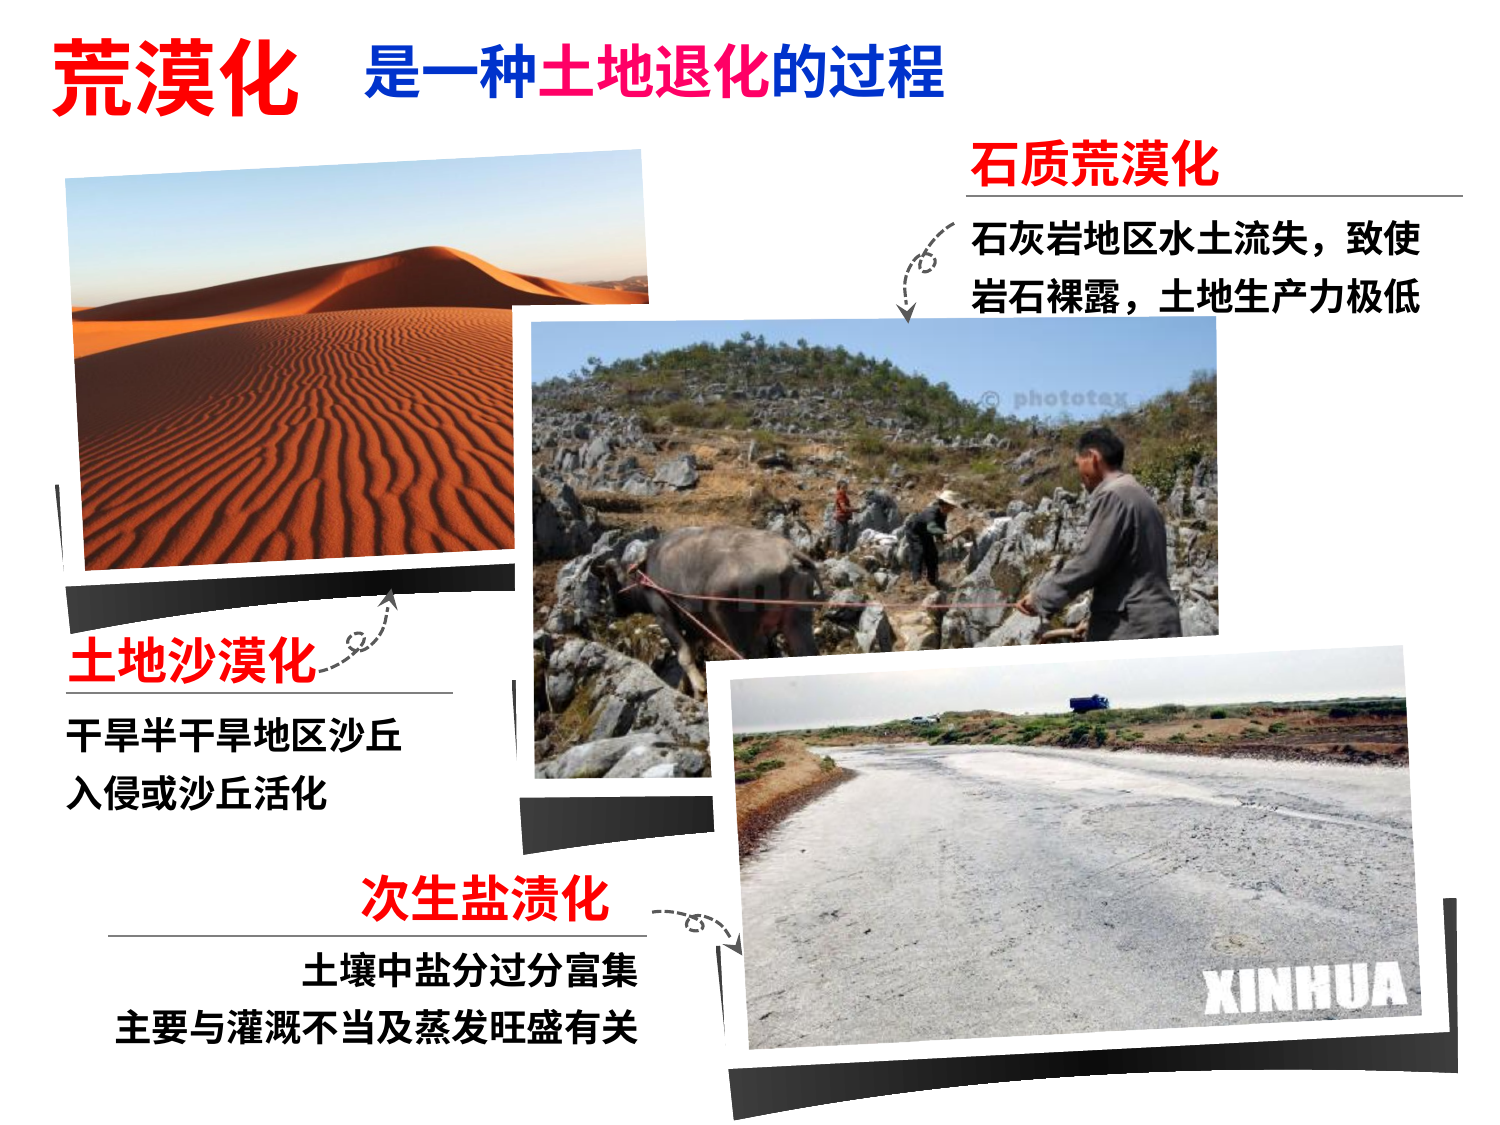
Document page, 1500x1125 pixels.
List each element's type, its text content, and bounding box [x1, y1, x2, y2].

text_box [502, 301, 1244, 851]
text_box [52, 148, 693, 619]
text_box 荒漠化 [36, 19, 316, 134]
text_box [715, 642, 1462, 1103]
text_box 是一种土地退化的过程 [348, 27, 961, 113]
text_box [886, 124, 1463, 327]
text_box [74, 860, 739, 1058]
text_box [50, 596, 453, 824]
